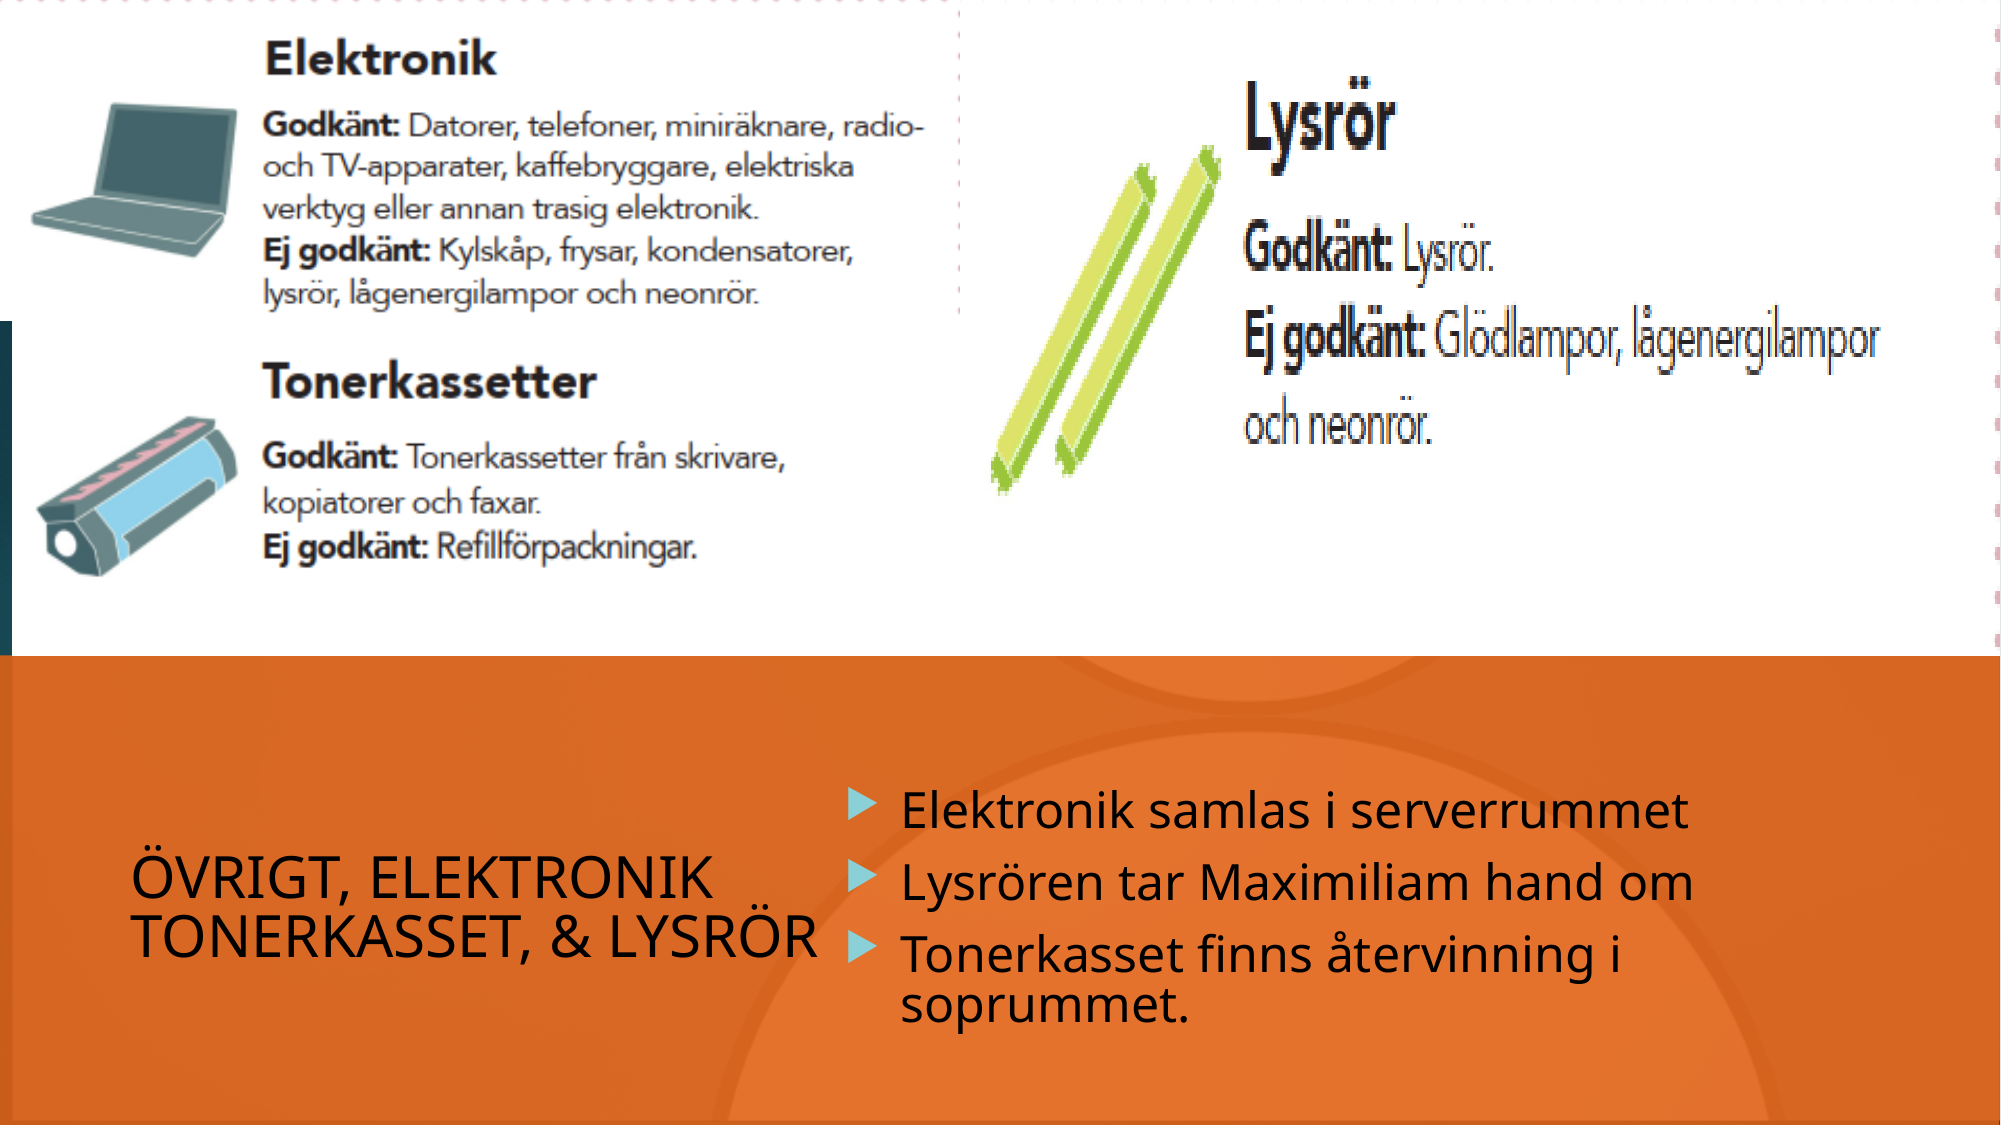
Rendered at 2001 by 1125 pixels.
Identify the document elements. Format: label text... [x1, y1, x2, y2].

title Övrigt, Elektronik Tonerkasset, & lysrör [0, 655, 6, 1125]
picture [0, 0, 2000, 1125]
